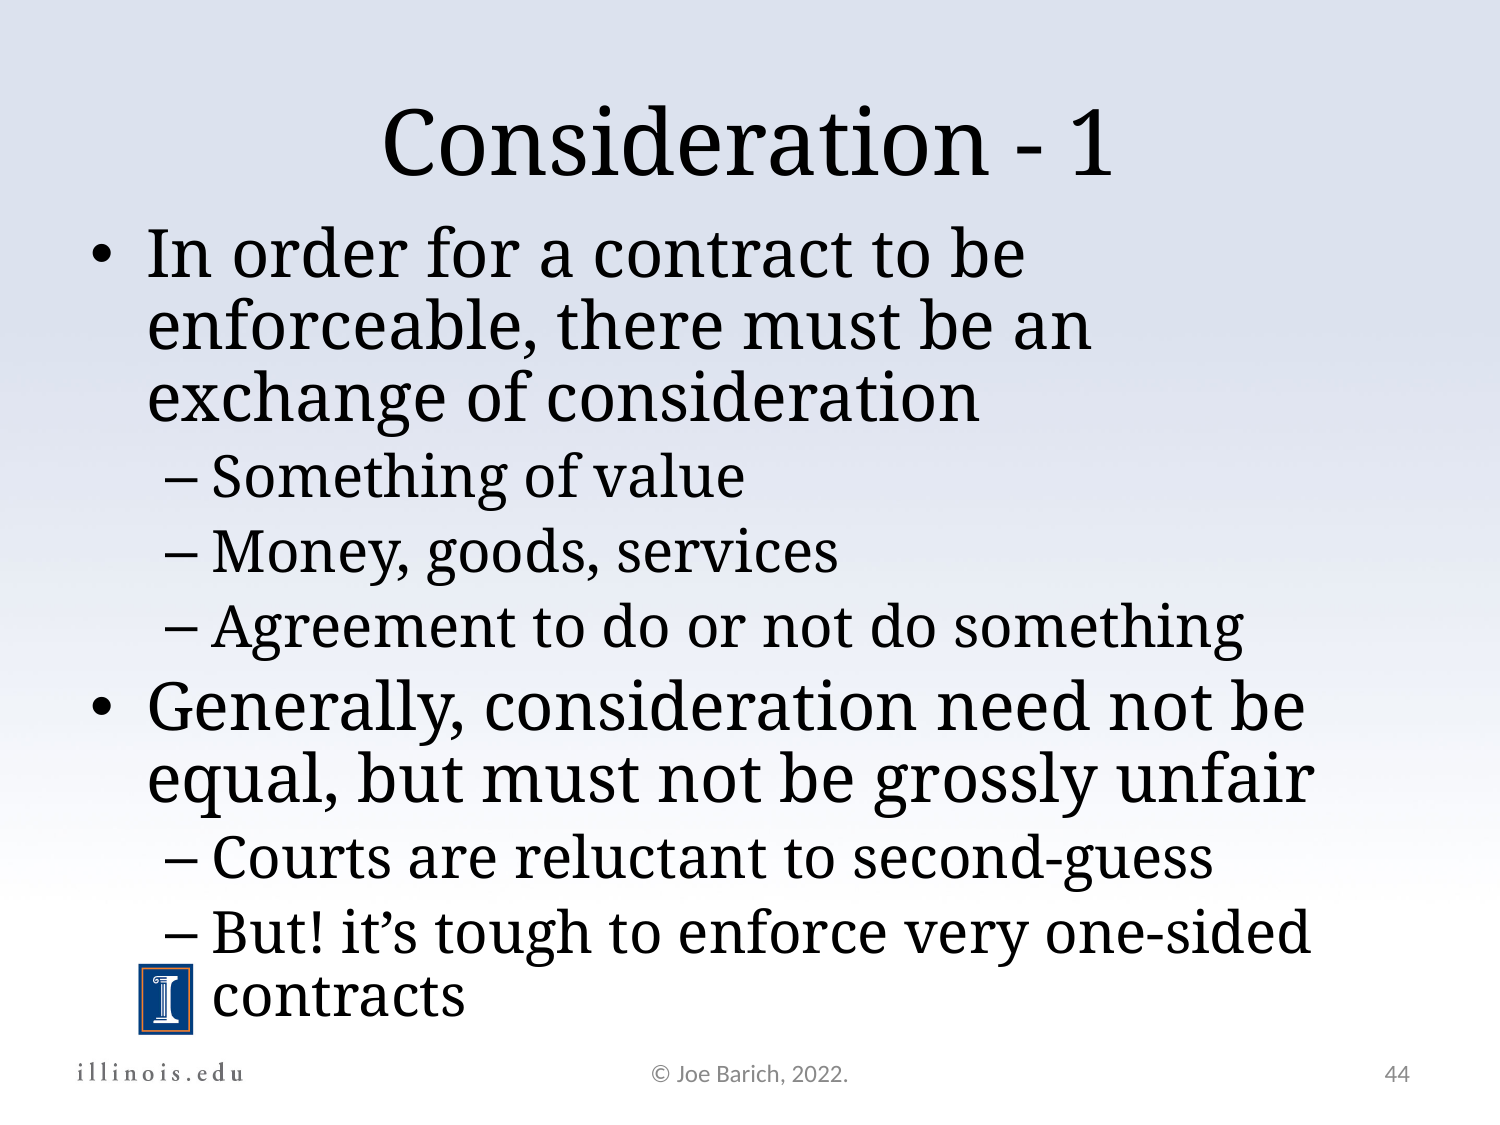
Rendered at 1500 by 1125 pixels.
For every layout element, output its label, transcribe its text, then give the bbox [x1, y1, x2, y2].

footer © Joe Barich, 2022. [512, 1042, 988, 1103]
slide_number 44 [1074, 1042, 1425, 1103]
picture [0, 0, 1500, 1125]
title Consideration - 1 [74, 44, 1426, 212]
list In order for a contract to be enforceable, there must be an exchange of consideration Something of value Money, goods, services Agreement to do or not do something Generally, consideration need not be equal, but must not be grossly unfair Courts are reluctant to second-guess But! it’s tough to enforce very one-sided contracts [74, 212, 1426, 901]
